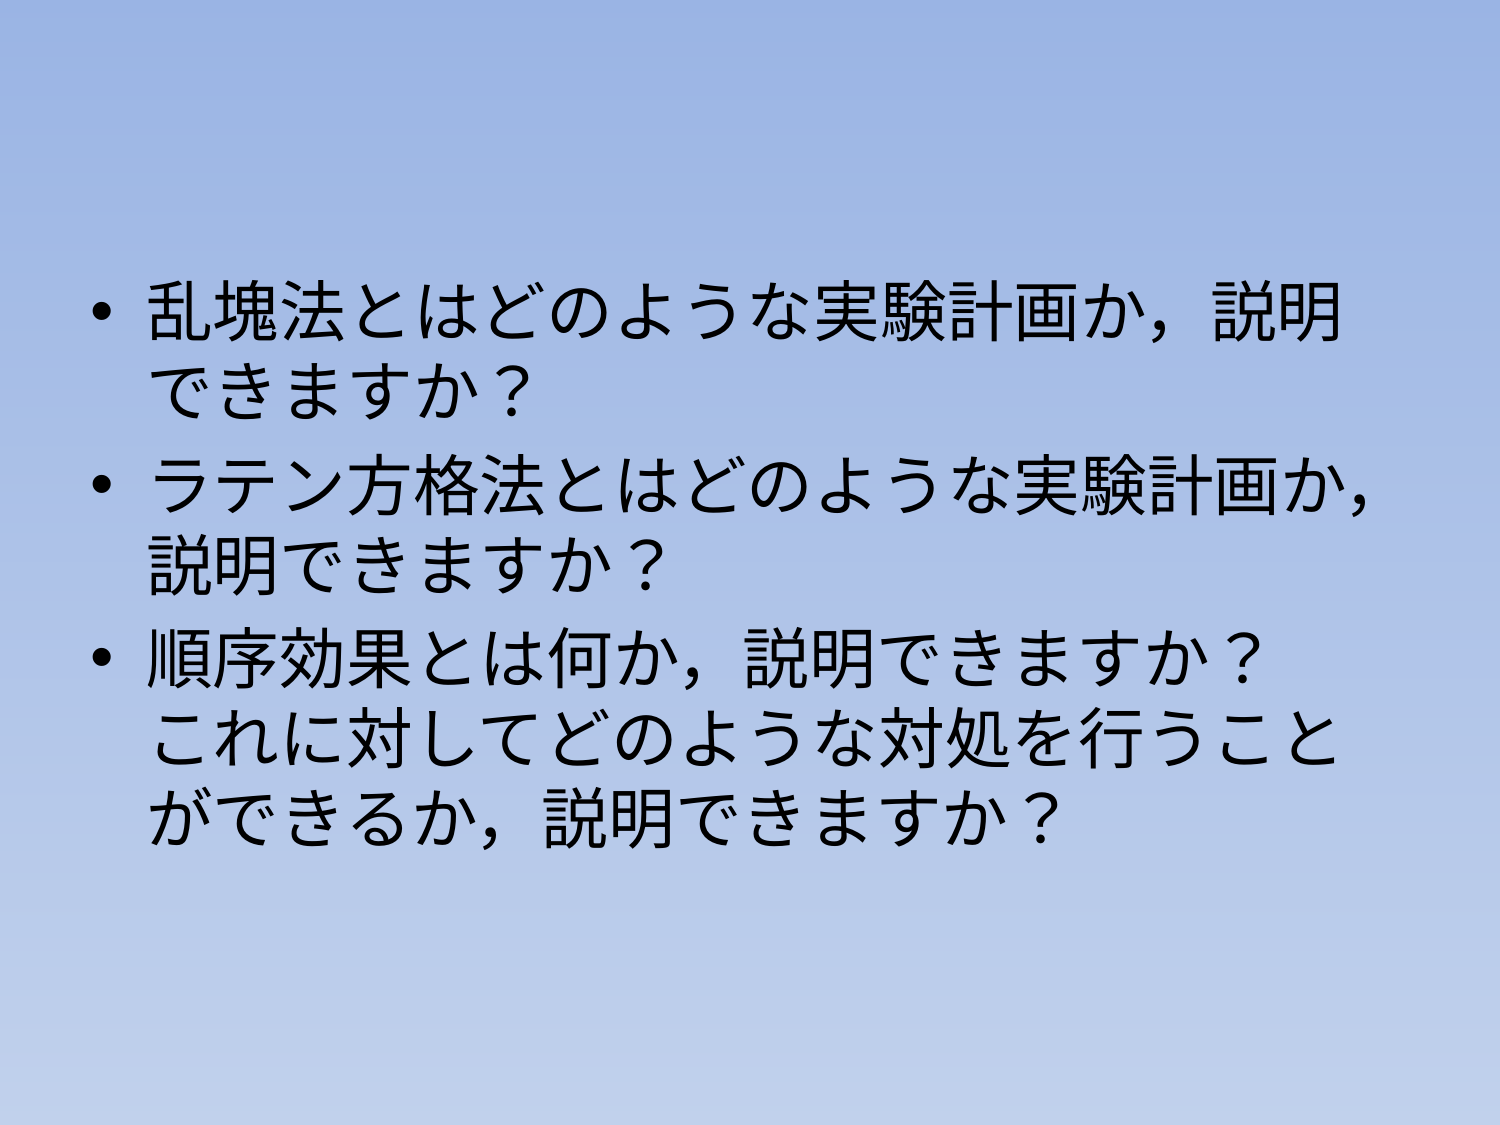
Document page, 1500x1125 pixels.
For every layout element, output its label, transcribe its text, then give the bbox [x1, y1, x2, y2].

list 乱塊法とはどのような実験計画か，説明できますか？ ラテン方格法とはどのような実験計画か，説明できますか？ 順序効果とは何か，説明できますか？ これに対してどのような対処を行うことができるか，説明できますか？ [75, 262, 1425, 1005]
